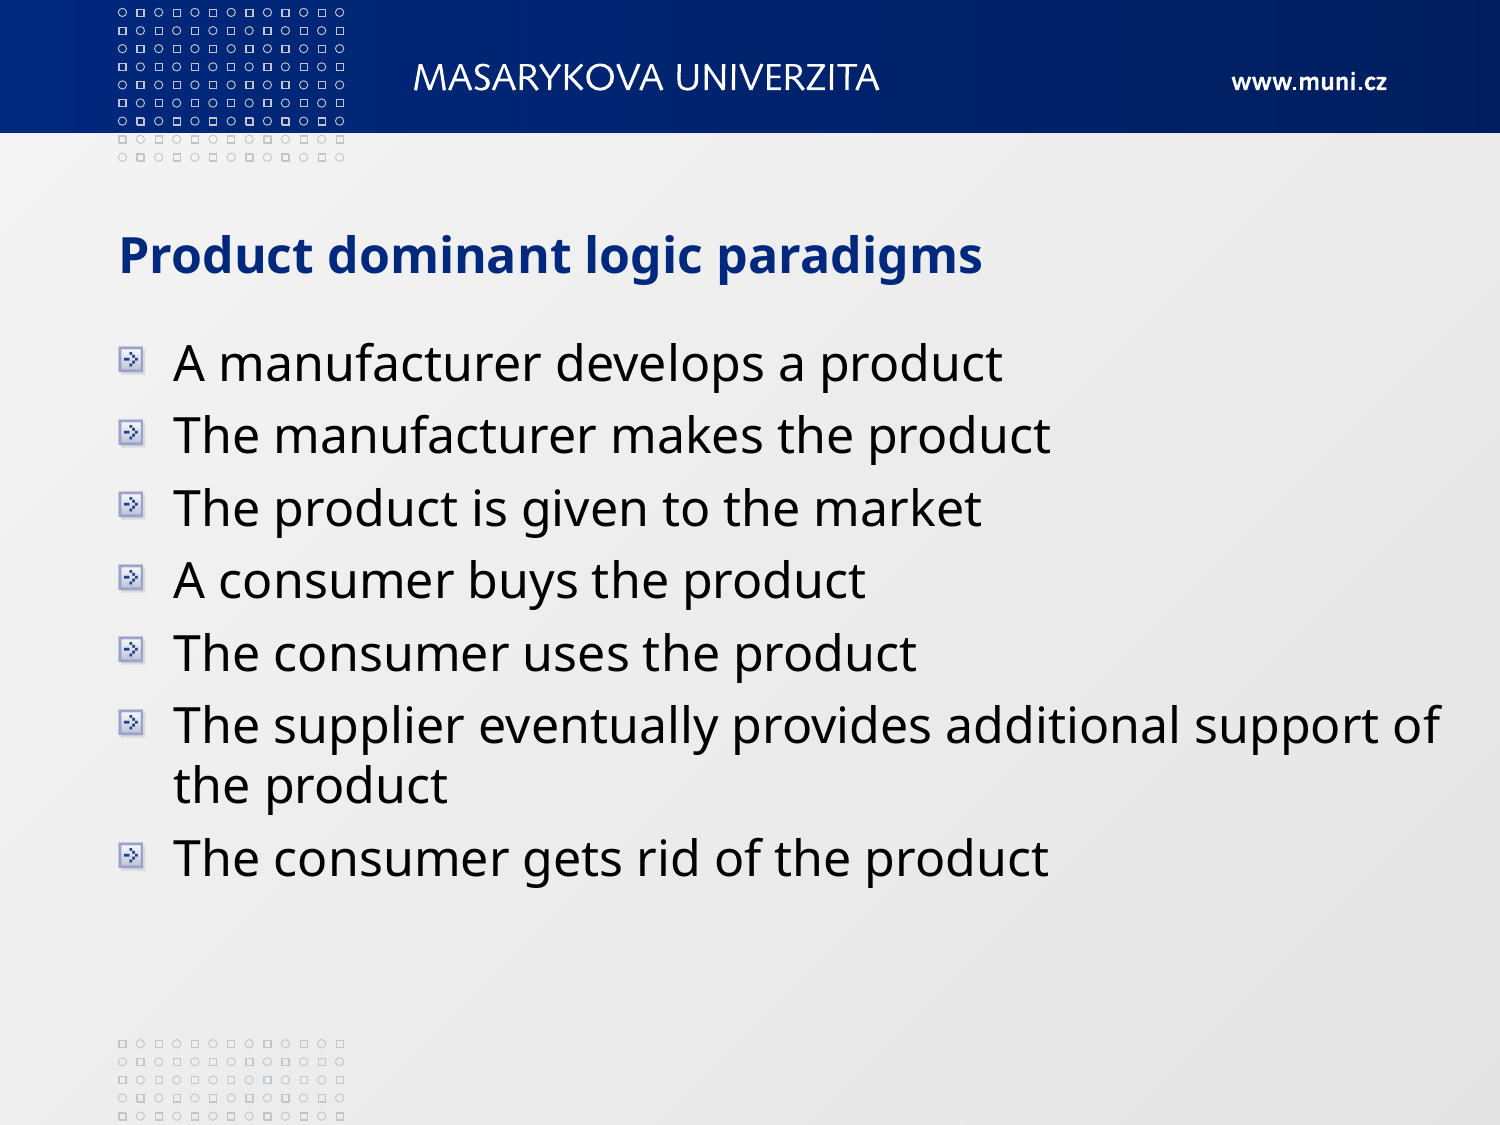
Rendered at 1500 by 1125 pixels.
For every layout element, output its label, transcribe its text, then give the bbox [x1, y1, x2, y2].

picture [118, 491, 146, 520]
picture [118, 842, 146, 871]
picture [118, 636, 146, 665]
picture [118, 709, 146, 738]
text_box Product dominant logic paradigms [118, 184, 1403, 291]
picture [118, 564, 146, 593]
picture [118, 419, 146, 448]
text_box A manufacturer develops a product The manufacturer makes the product The product is given to the market A consumer buys the product The consumer uses the product The supplier eventually provides additional support of the product The consumer gets rid of the product [118, 330, 1469, 1006]
picture [118, 346, 146, 375]
